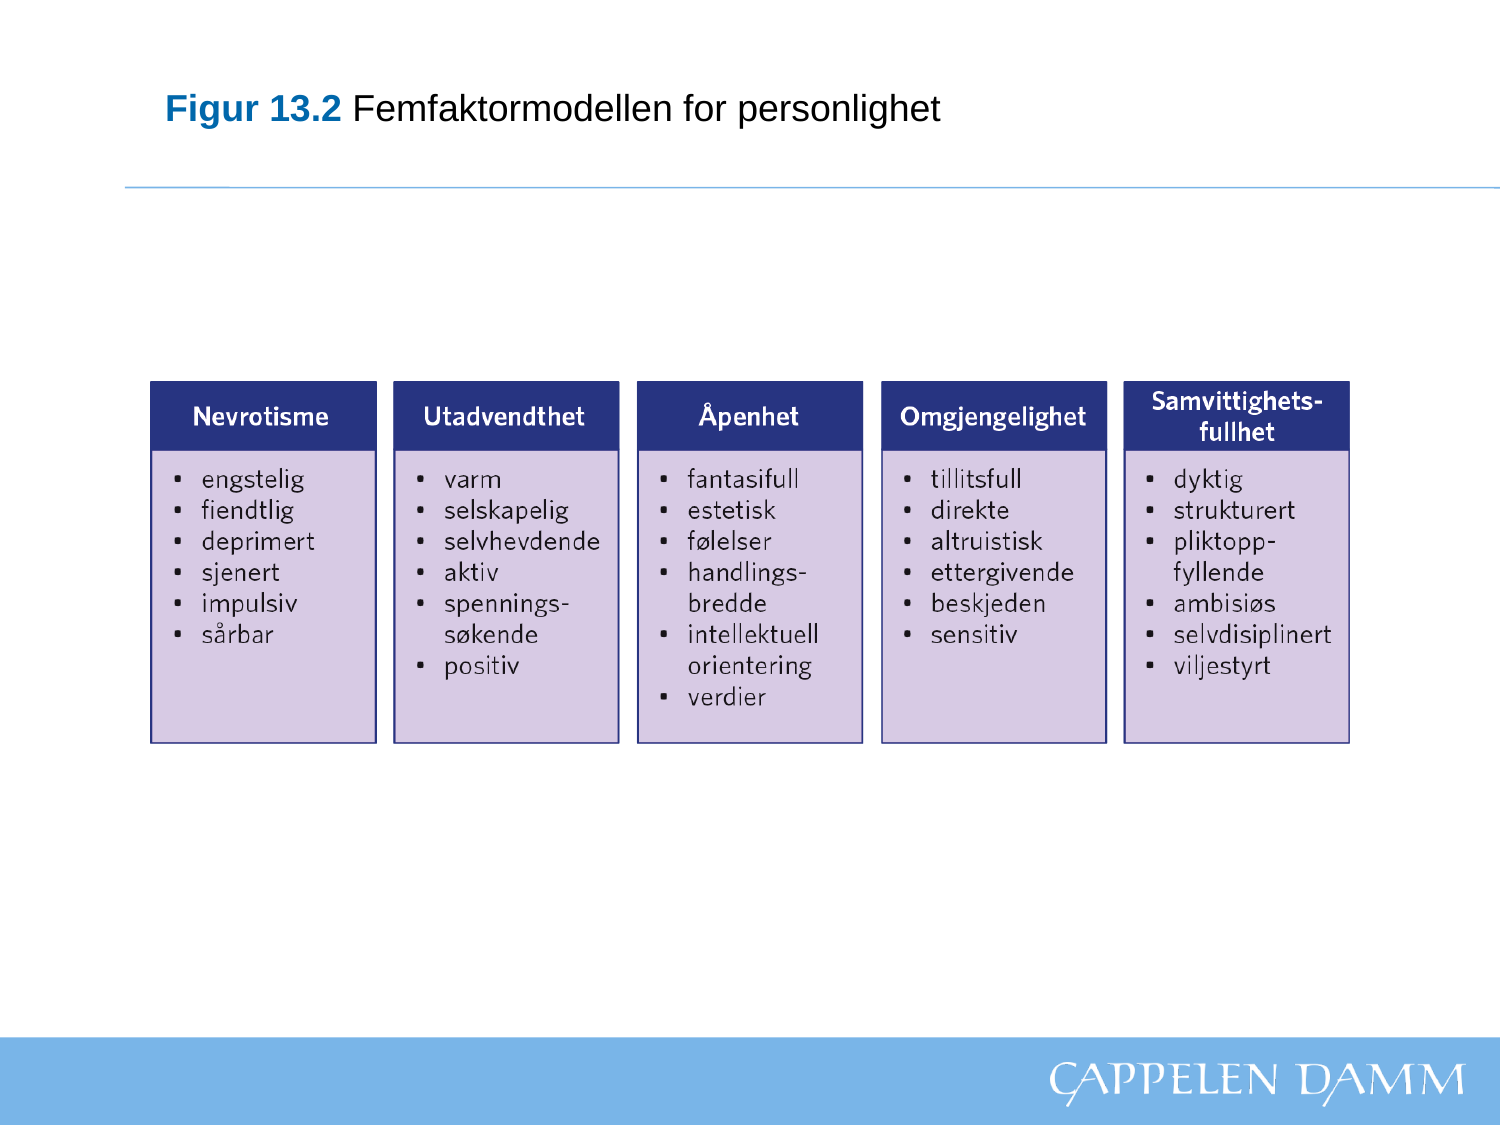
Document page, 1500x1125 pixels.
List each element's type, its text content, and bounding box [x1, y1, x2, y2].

picture [149, 381, 1351, 744]
picture [1050, 1062, 1466, 1107]
text_box Figur 13.2 Femfaktormodellen for personlighet [149, 62, 1350, 190]
